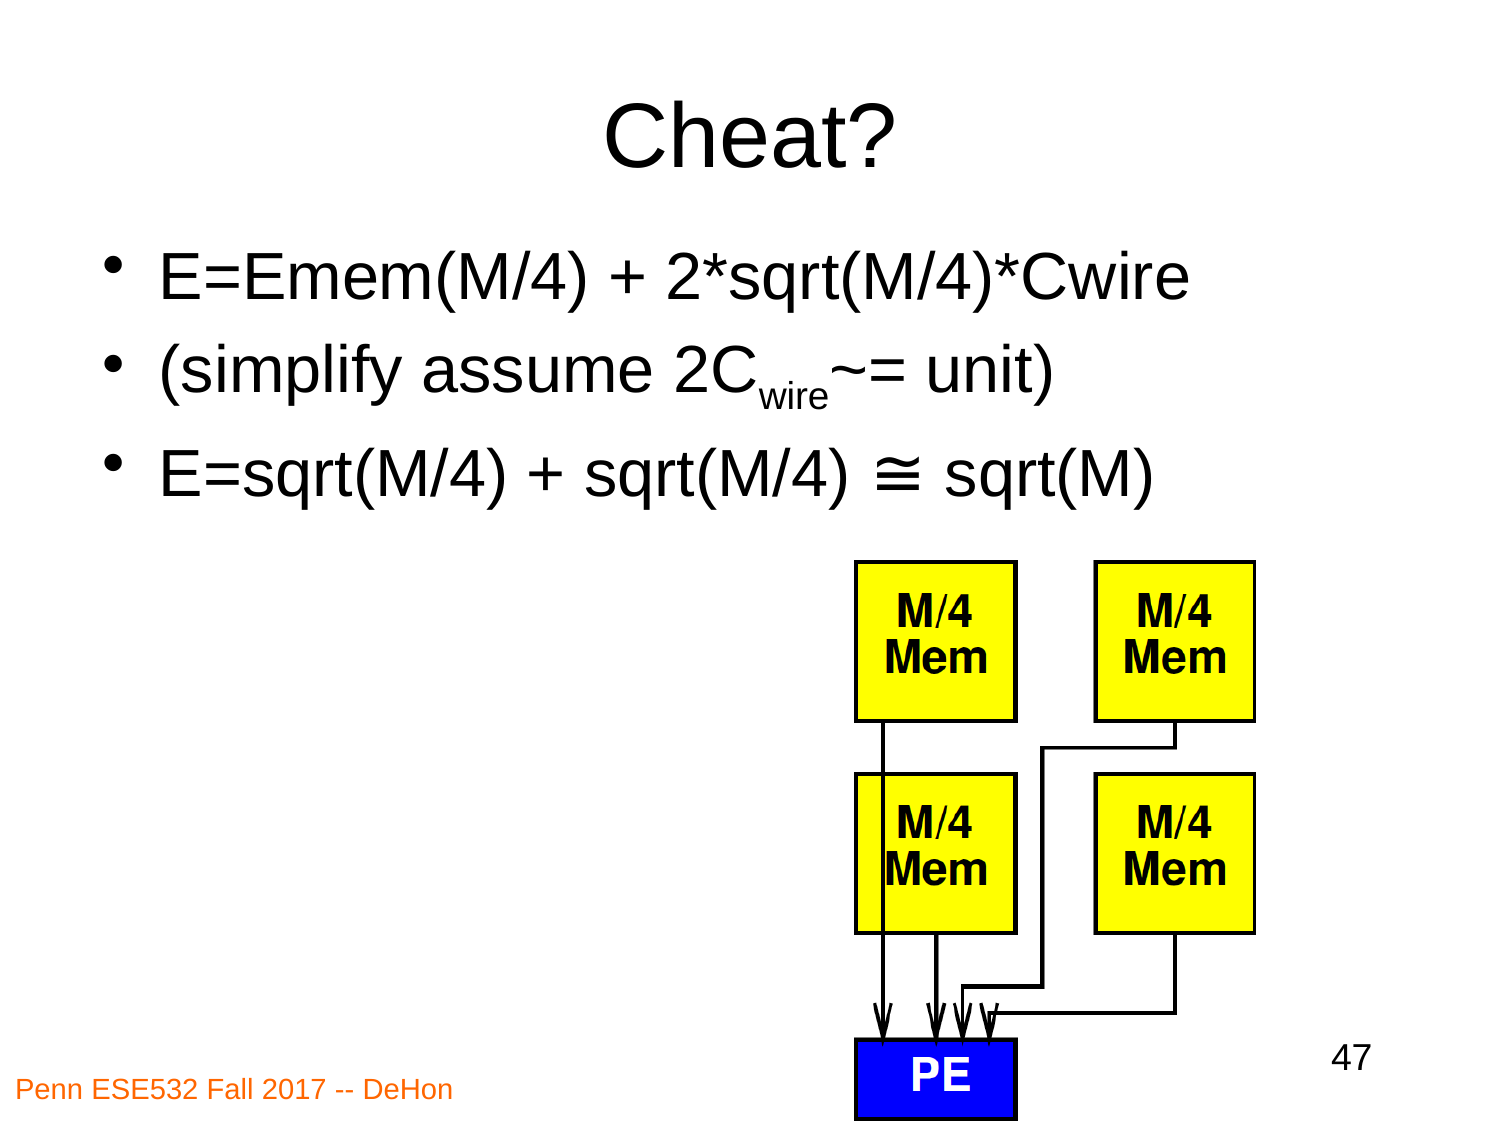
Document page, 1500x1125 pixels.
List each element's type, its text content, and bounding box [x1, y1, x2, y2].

picture [849, 557, 1257, 1125]
slide_number Penn ESE532 Fall 2017 -- DeHon [0, 1062, 613, 1125]
list E=Emem(M/4) + 2*sqrt(M/4)*Cwire (simplify assume 2Cwire~= unit) E=sqrt(M/4) + sqrt(M/4) ≅ sqrt(M) [87, 224, 1363, 901]
title Cheat? [112, 37, 1388, 226]
slide_number 47 [1261, 1024, 1388, 1101]
